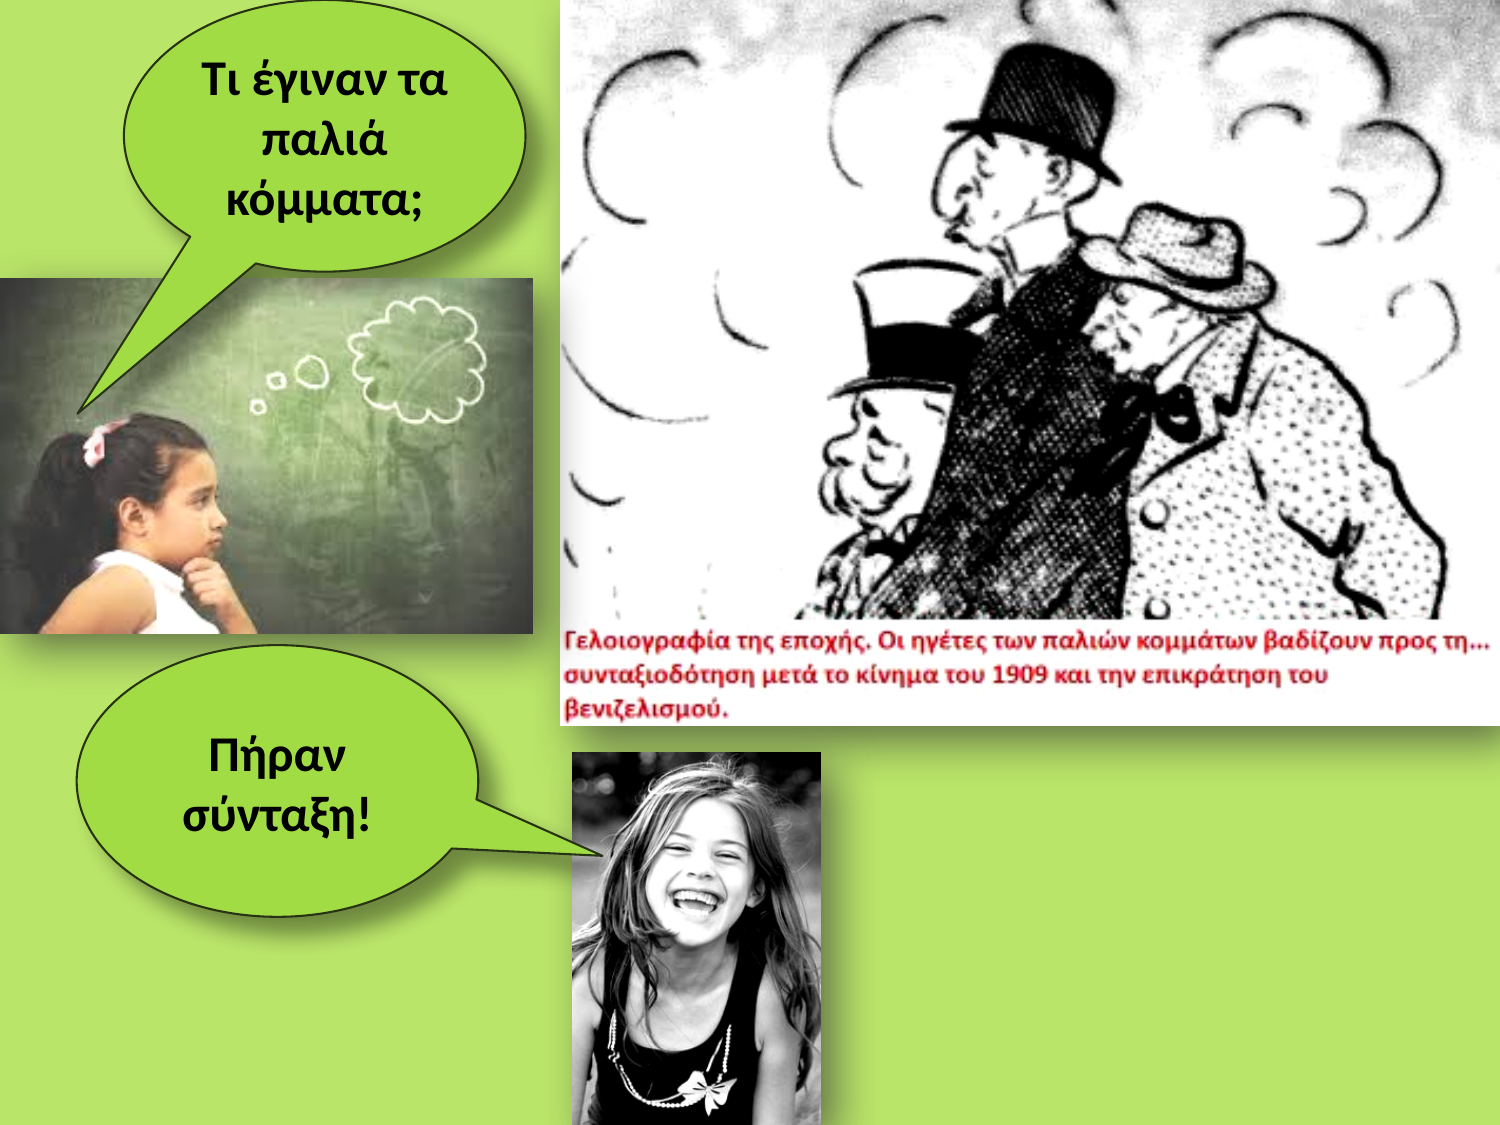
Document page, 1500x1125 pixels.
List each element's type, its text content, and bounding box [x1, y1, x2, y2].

picture [560, 0, 1500, 726]
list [0, 278, 533, 634]
picture [572, 752, 822, 1125]
text_box Τι έγιναν τα παλιά κόμματα; [121, 0, 528, 277]
text_box Πήραν σύνταξη! [74, 643, 567, 919]
